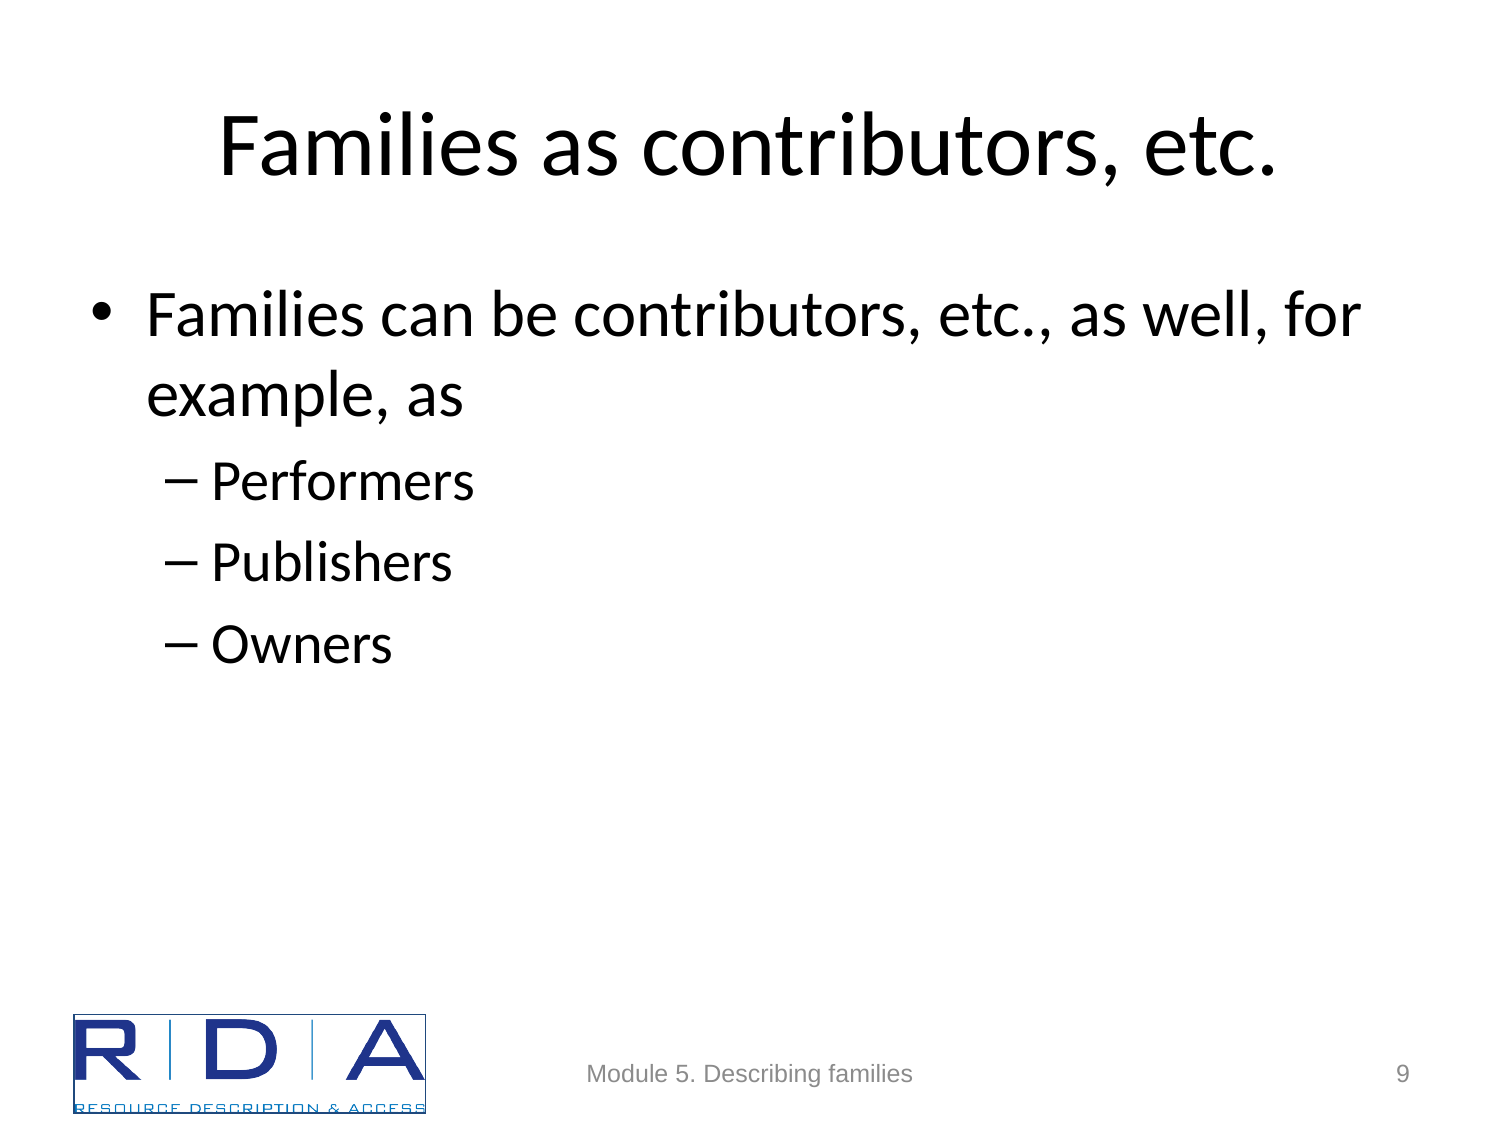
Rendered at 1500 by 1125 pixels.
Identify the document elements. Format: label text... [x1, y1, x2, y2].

title Families as contributors, etc. [75, 45, 1425, 233]
slide_number 9 [1074, 1042, 1425, 1103]
list Families can be contributors, etc., as well, for example, as Performers Publishers Owners [75, 262, 1425, 1005]
footer Module 5. Describing families [512, 1042, 988, 1103]
picture [75, 1015, 425, 1112]
